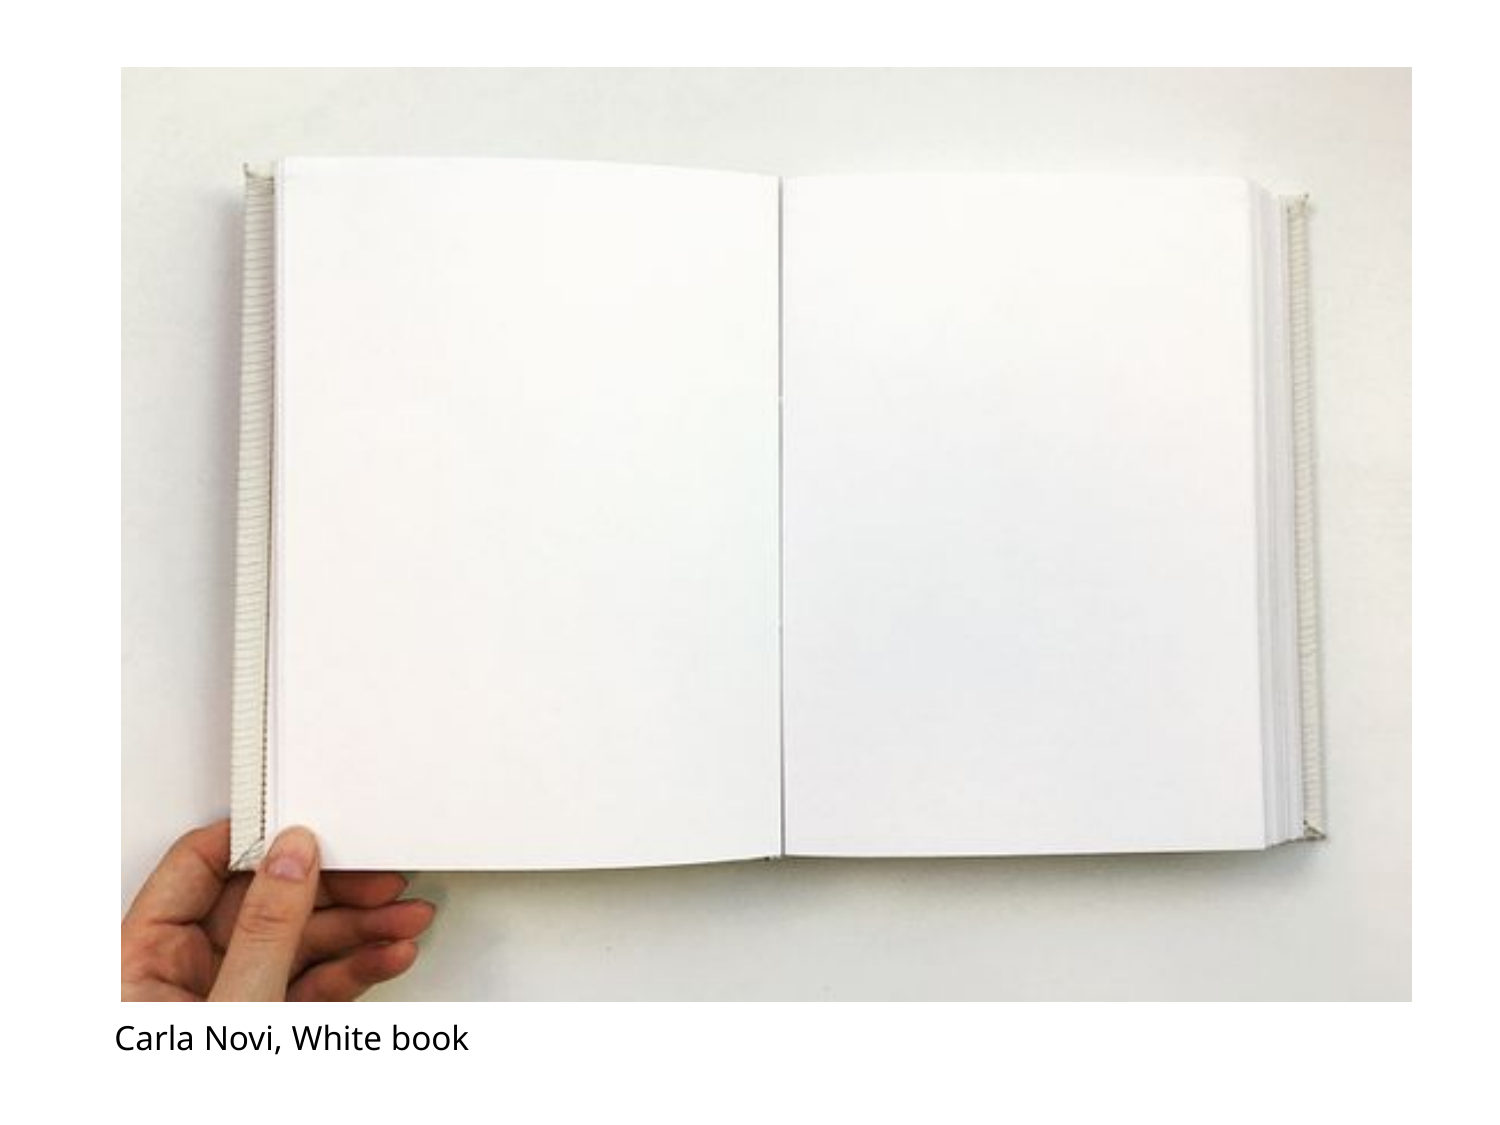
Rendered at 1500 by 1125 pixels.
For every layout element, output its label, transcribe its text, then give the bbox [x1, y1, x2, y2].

text_box Carla Novi, White book [99, 1010, 485, 1065]
picture [121, 66, 1412, 1002]
